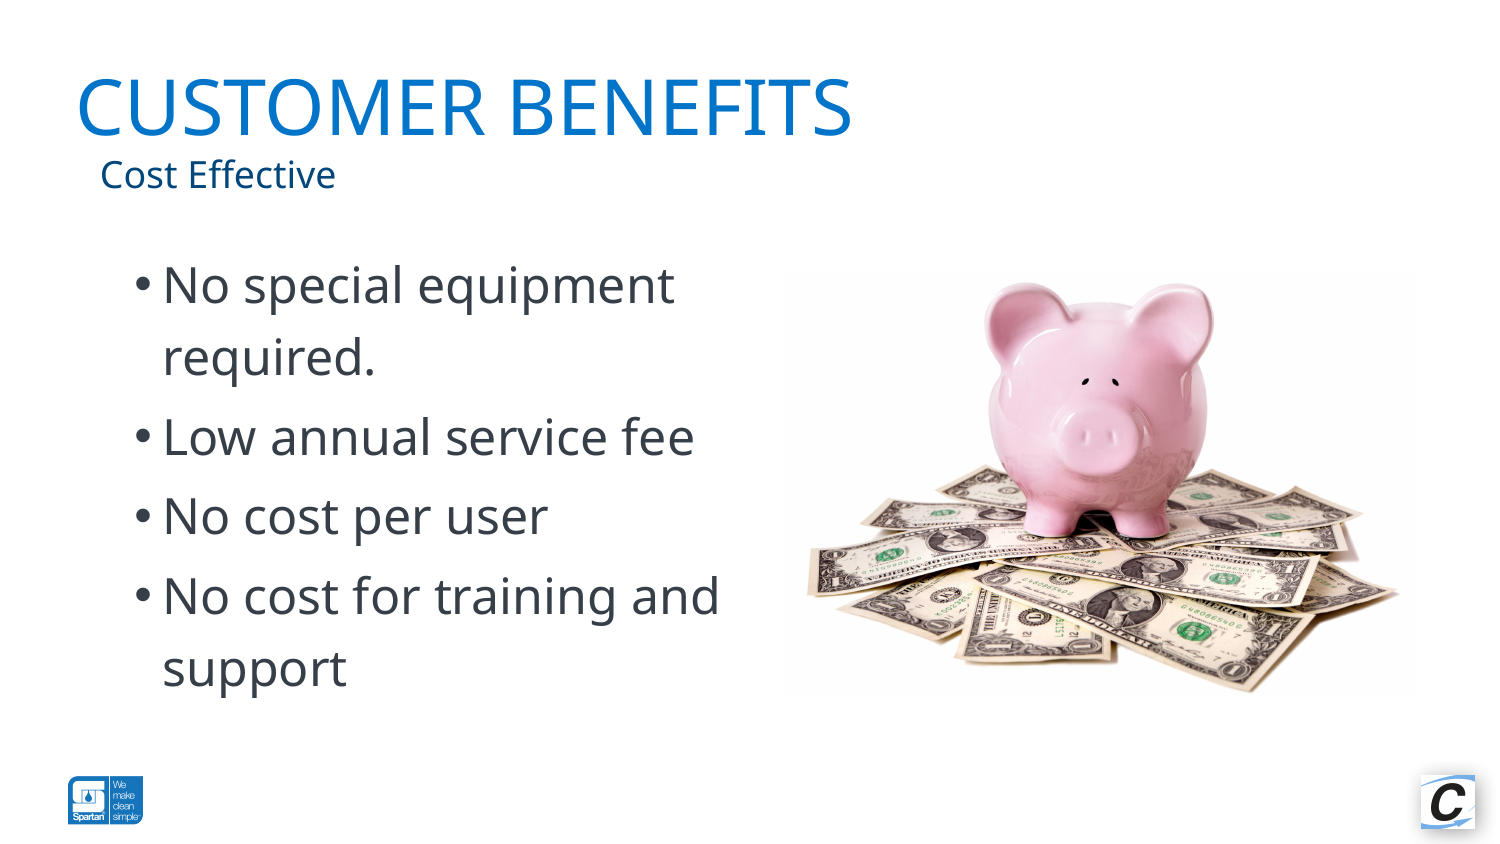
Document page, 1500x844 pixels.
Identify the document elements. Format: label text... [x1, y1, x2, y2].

picture [57, 751, 155, 844]
list Customer Benefits [45, 61, 1406, 160]
picture [1421, 775, 1475, 829]
title Cost Effective [84, 148, 1392, 248]
text_box No special equipment required. Low annual service fee No cost per user No cost for training and support [78, 233, 784, 756]
picture [783, 274, 1416, 697]
